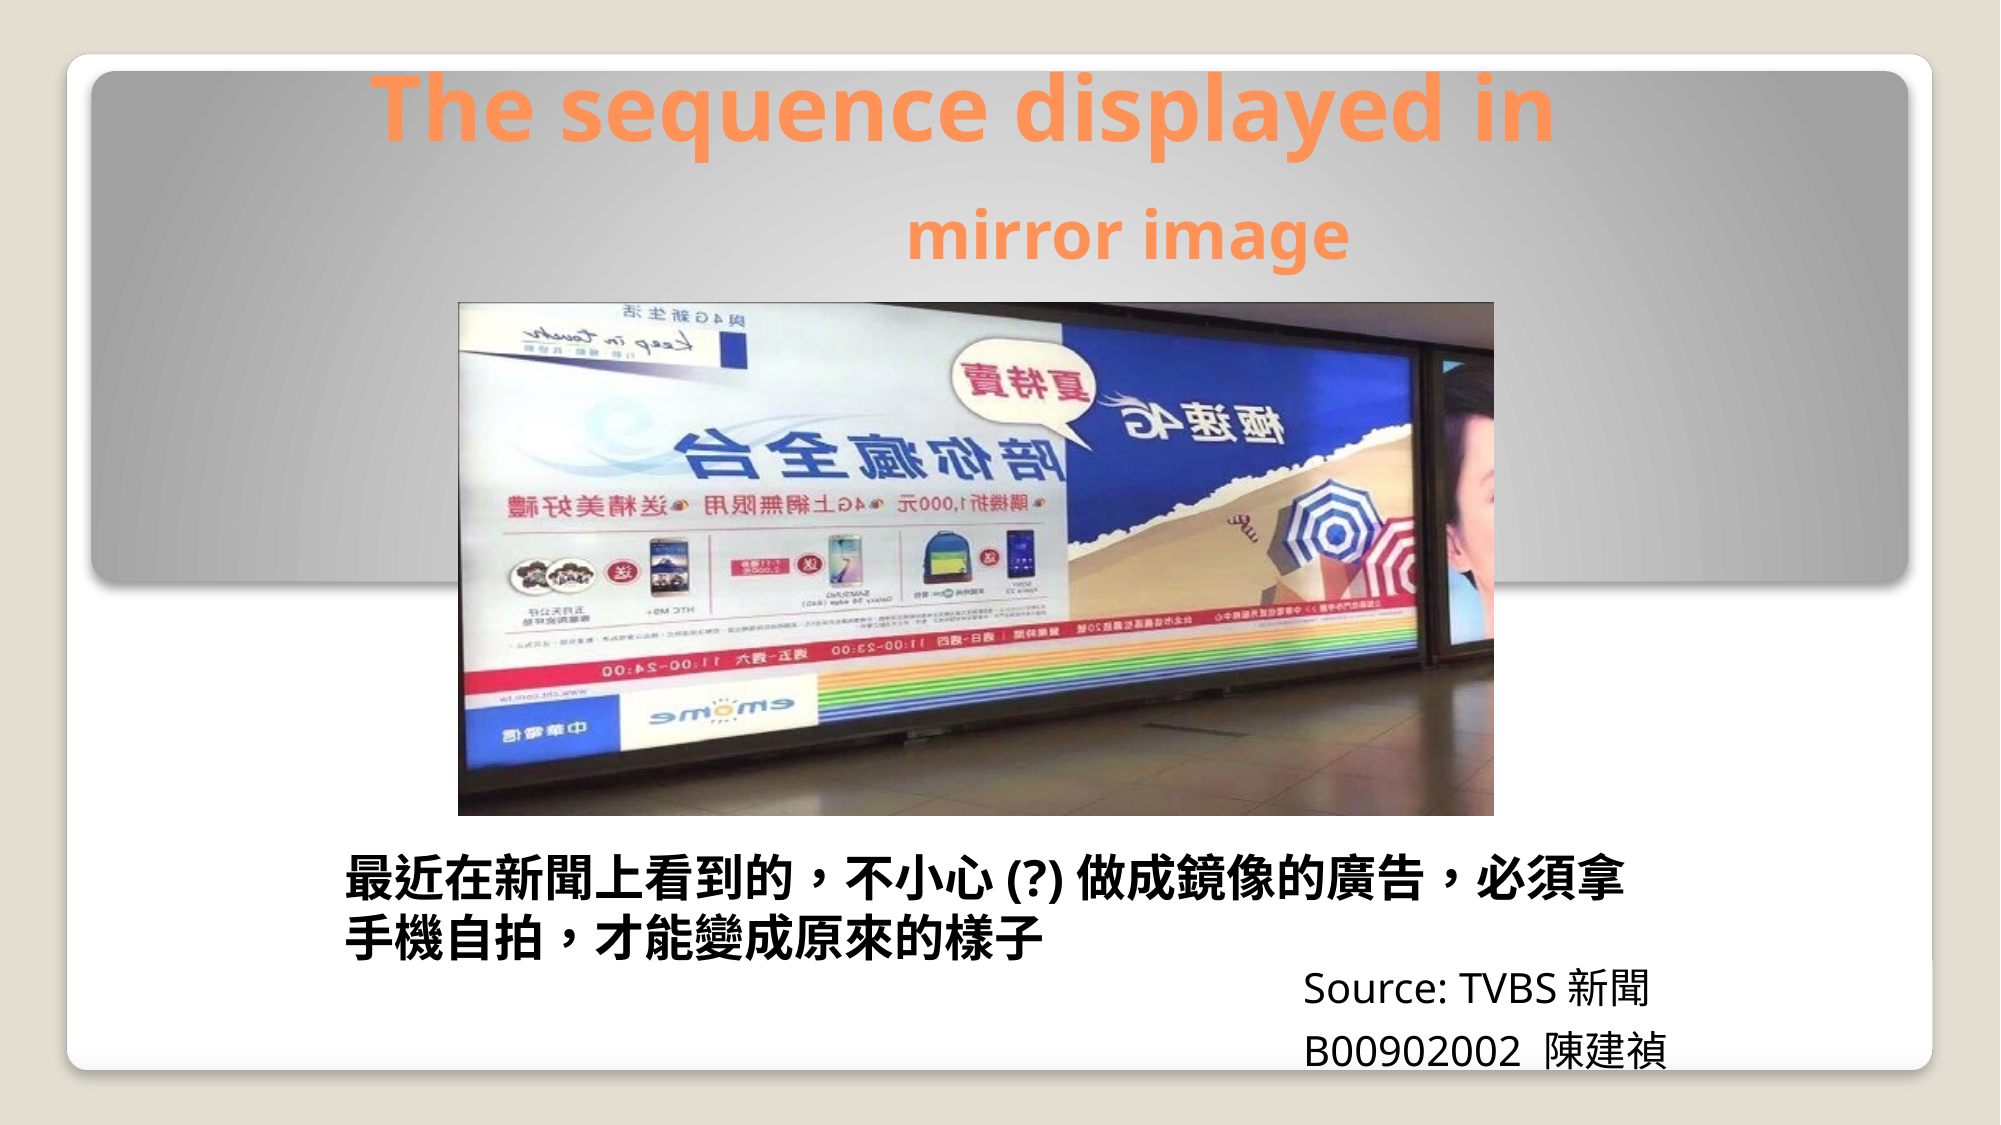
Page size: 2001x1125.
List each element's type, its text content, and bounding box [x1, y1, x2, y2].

subtitle 最近在新聞上看到的，不小心(?)做成鏡像的廣告，必須拿手機自拍，才能變成原來的樣子 [308, 846, 1644, 996]
text_box Source: TVBS新聞 [1267, 961, 1728, 1024]
text_box B00902002 陳建禎 [1267, 1024, 1728, 1116]
picture [458, 302, 1494, 816]
text_box The sequence displayed in [338, 42, 1614, 167]
title mirror image [592, 184, 1360, 281]
